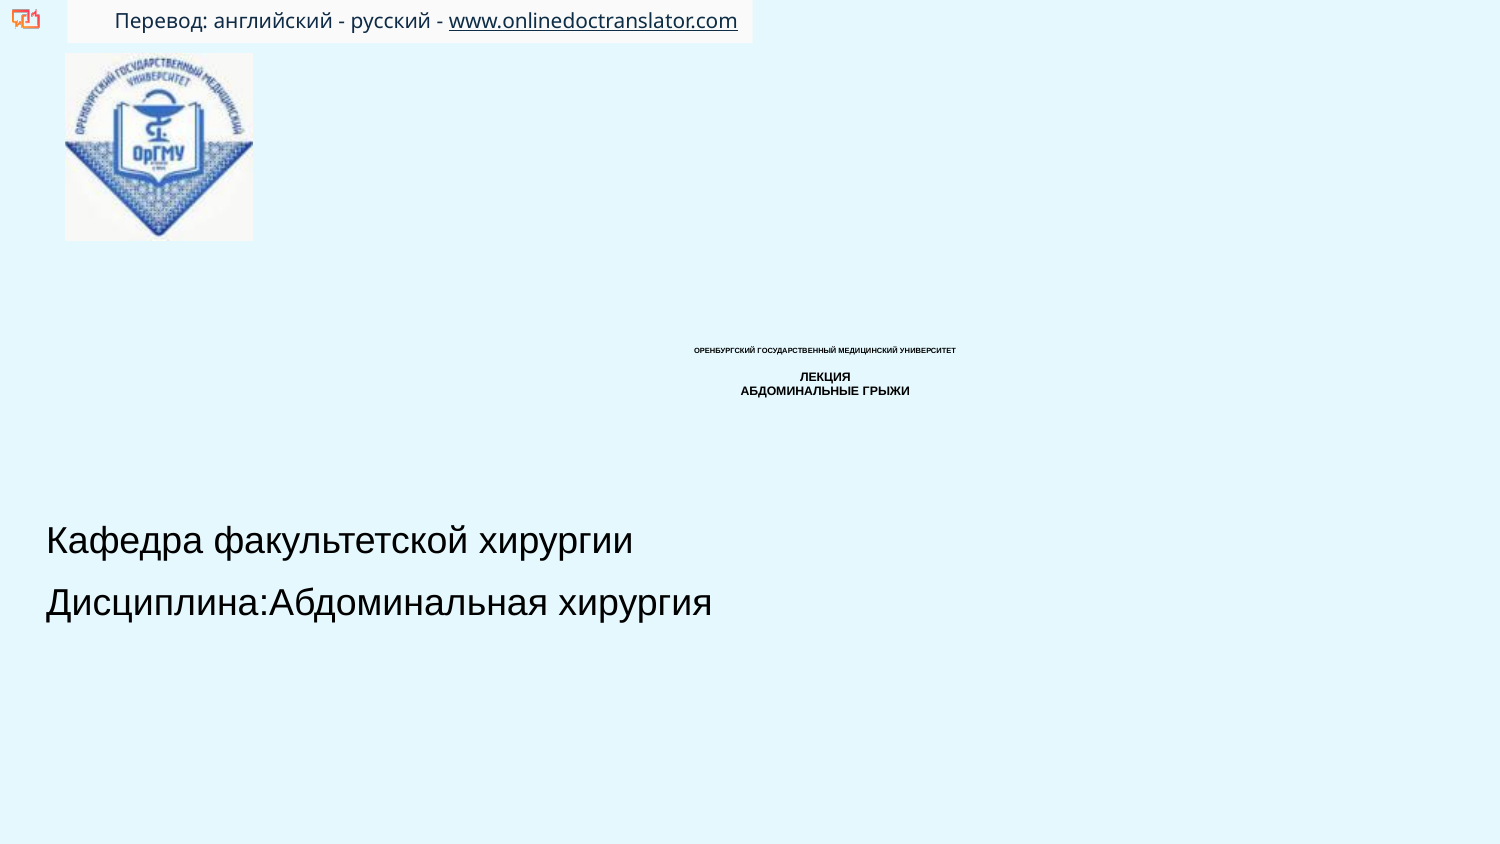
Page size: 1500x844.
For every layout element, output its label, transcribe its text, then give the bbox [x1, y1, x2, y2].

title Оренбургский государственный медицинский университет Лекция АБДОМИНАЛЬНЫЕ ГРЫЖИ [448, 166, 1203, 406]
picture [0, 5, 52, 36]
subtitle Кафедра факультетской хирургии Дисциплина:Абдоминальная хирургия [31, 508, 1150, 825]
picture [64, 52, 253, 241]
text_box Перевод: английский - русский - www.onlinedoctranslator.com [67, 0, 753, 43]
